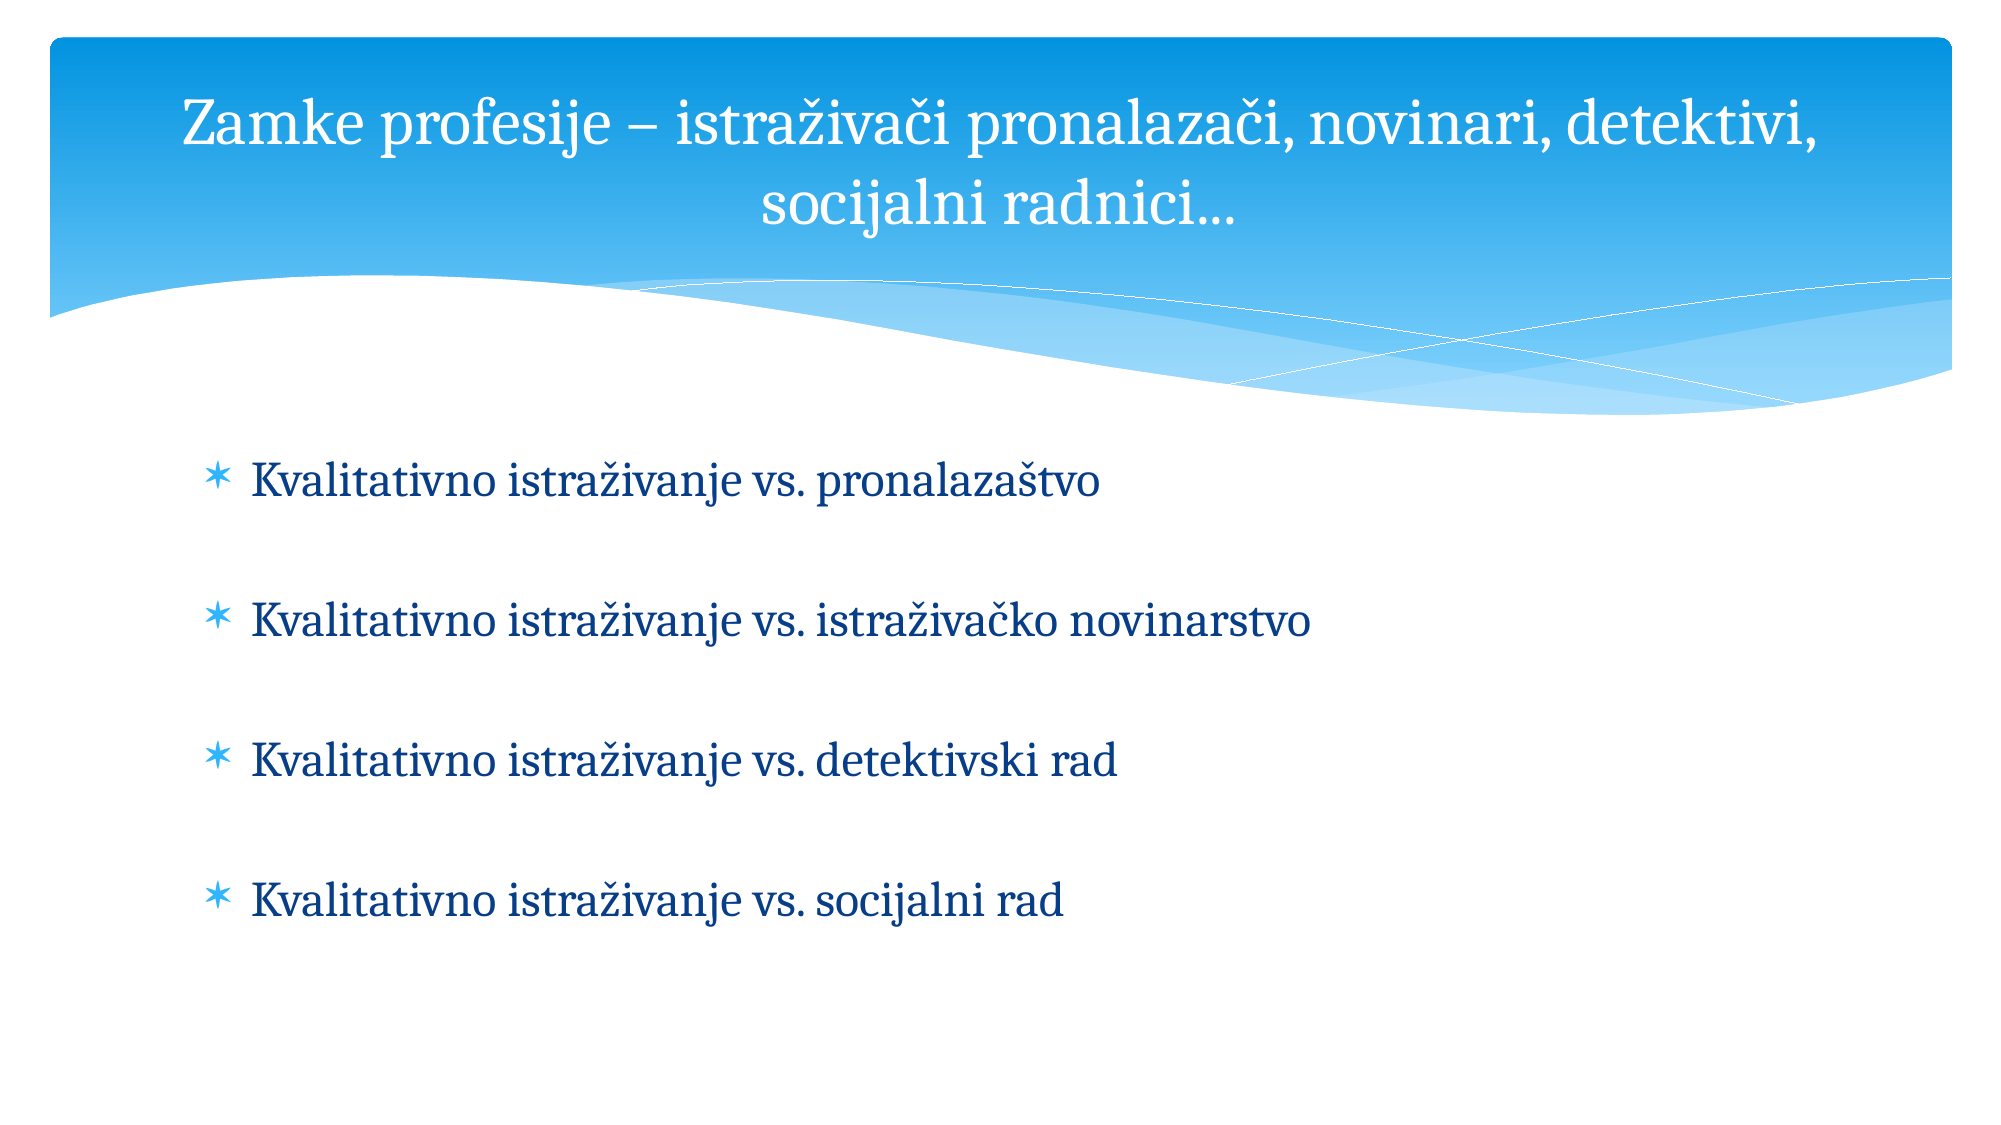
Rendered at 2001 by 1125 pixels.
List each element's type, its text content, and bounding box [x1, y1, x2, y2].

title Zamke profesije – istraživači pronalazači, novinari, detektivi, socijalni radnici... [99, 55, 1900, 261]
list Kvalitativno istraživanje vs. pronalazaštvo Kvalitativno istraživanje vs. istraživačko novinarstvo Kvalitativno istraživanje vs. detektivski rad Kvalitativno istraživanje vs. socijalni rad [190, 438, 1812, 1005]
